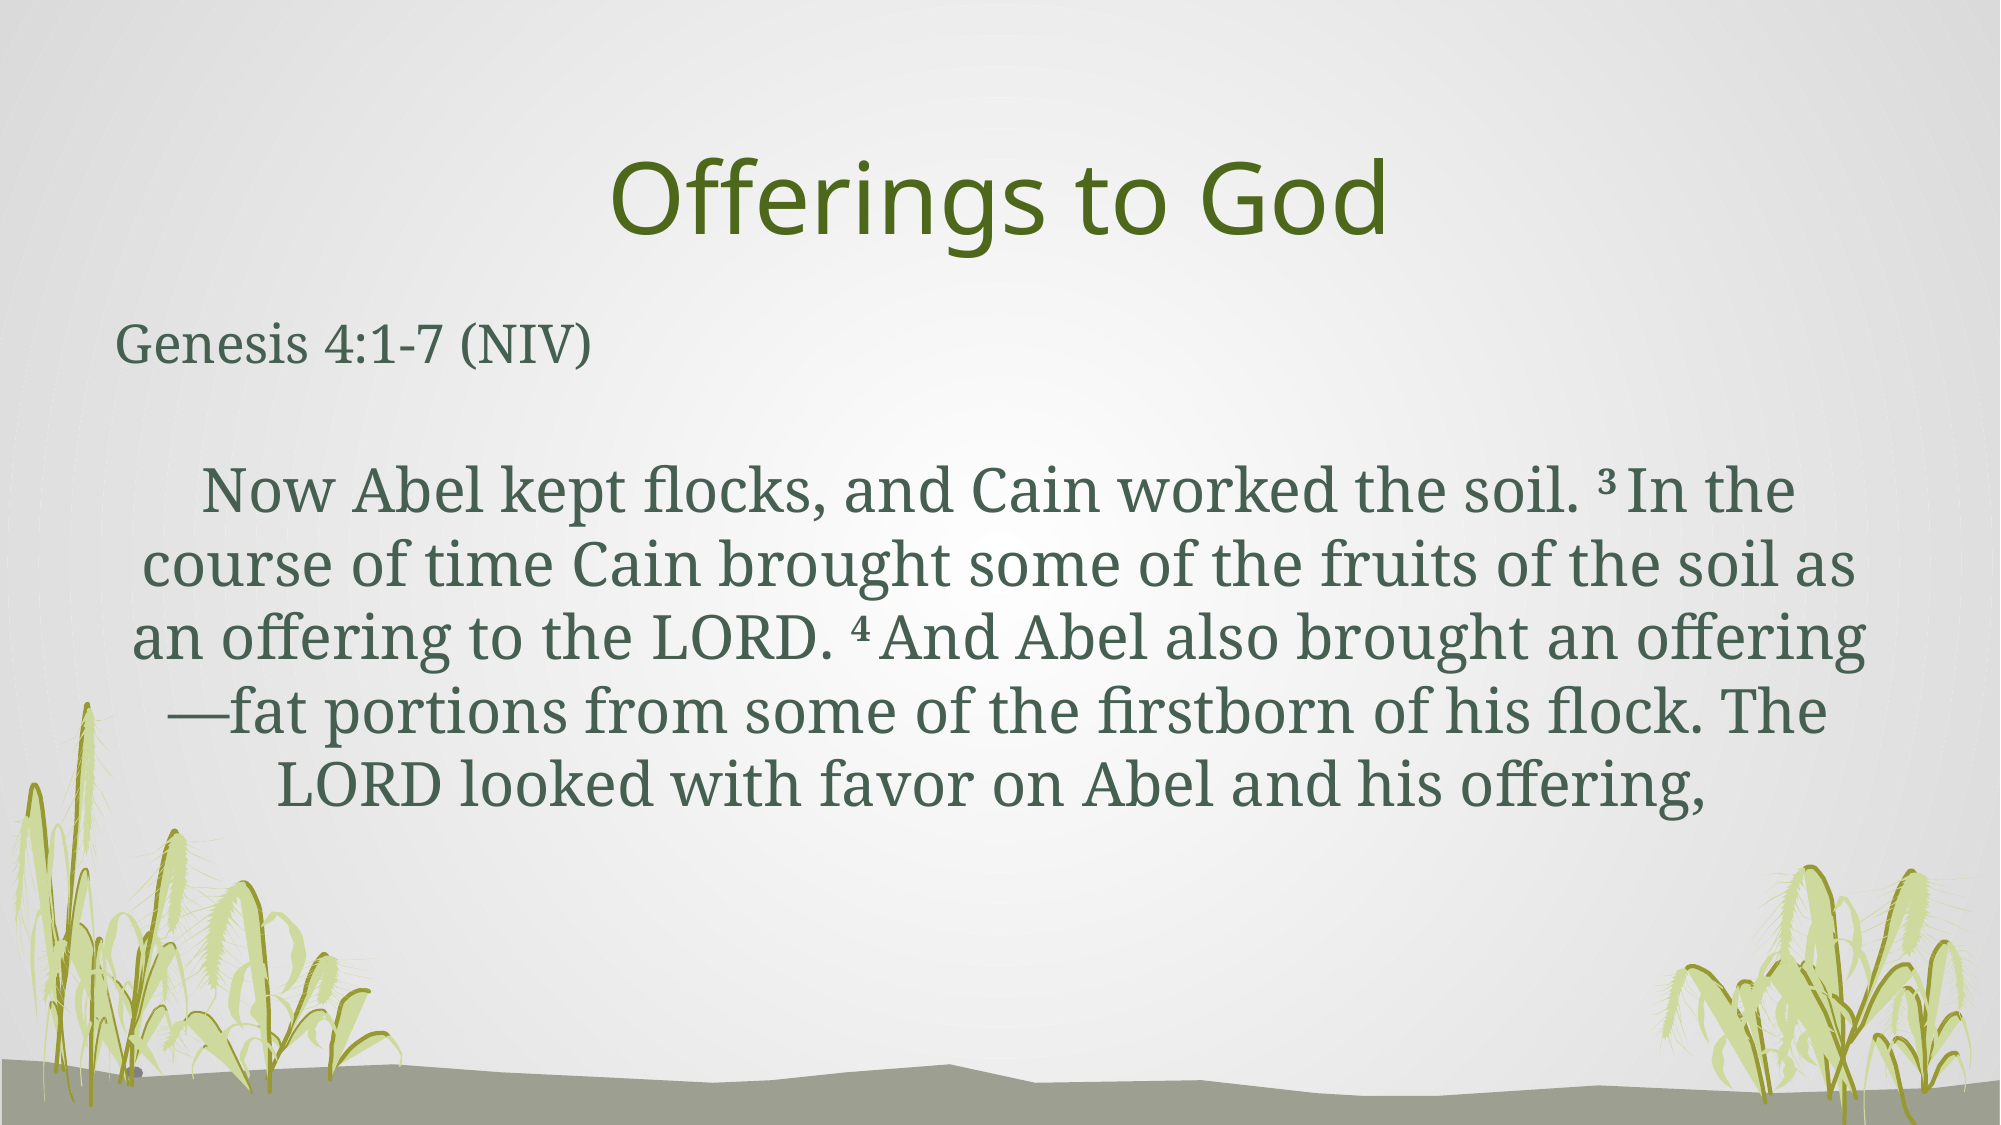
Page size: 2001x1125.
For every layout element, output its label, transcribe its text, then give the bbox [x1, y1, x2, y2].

title Offerings to God [99, 0, 1900, 263]
list Genesis 4:1-7 (NIV) Now Abel kept flocks, and Cain worked the soil. 3 In the course of time Cain brought some of the fruits of the soil as an offering to the Lord. 4 And Abel also brought an offering—fat portions from some of the firstborn of his flock. The Lord looked with favor on Abel and his offering, [99, 302, 1900, 864]
